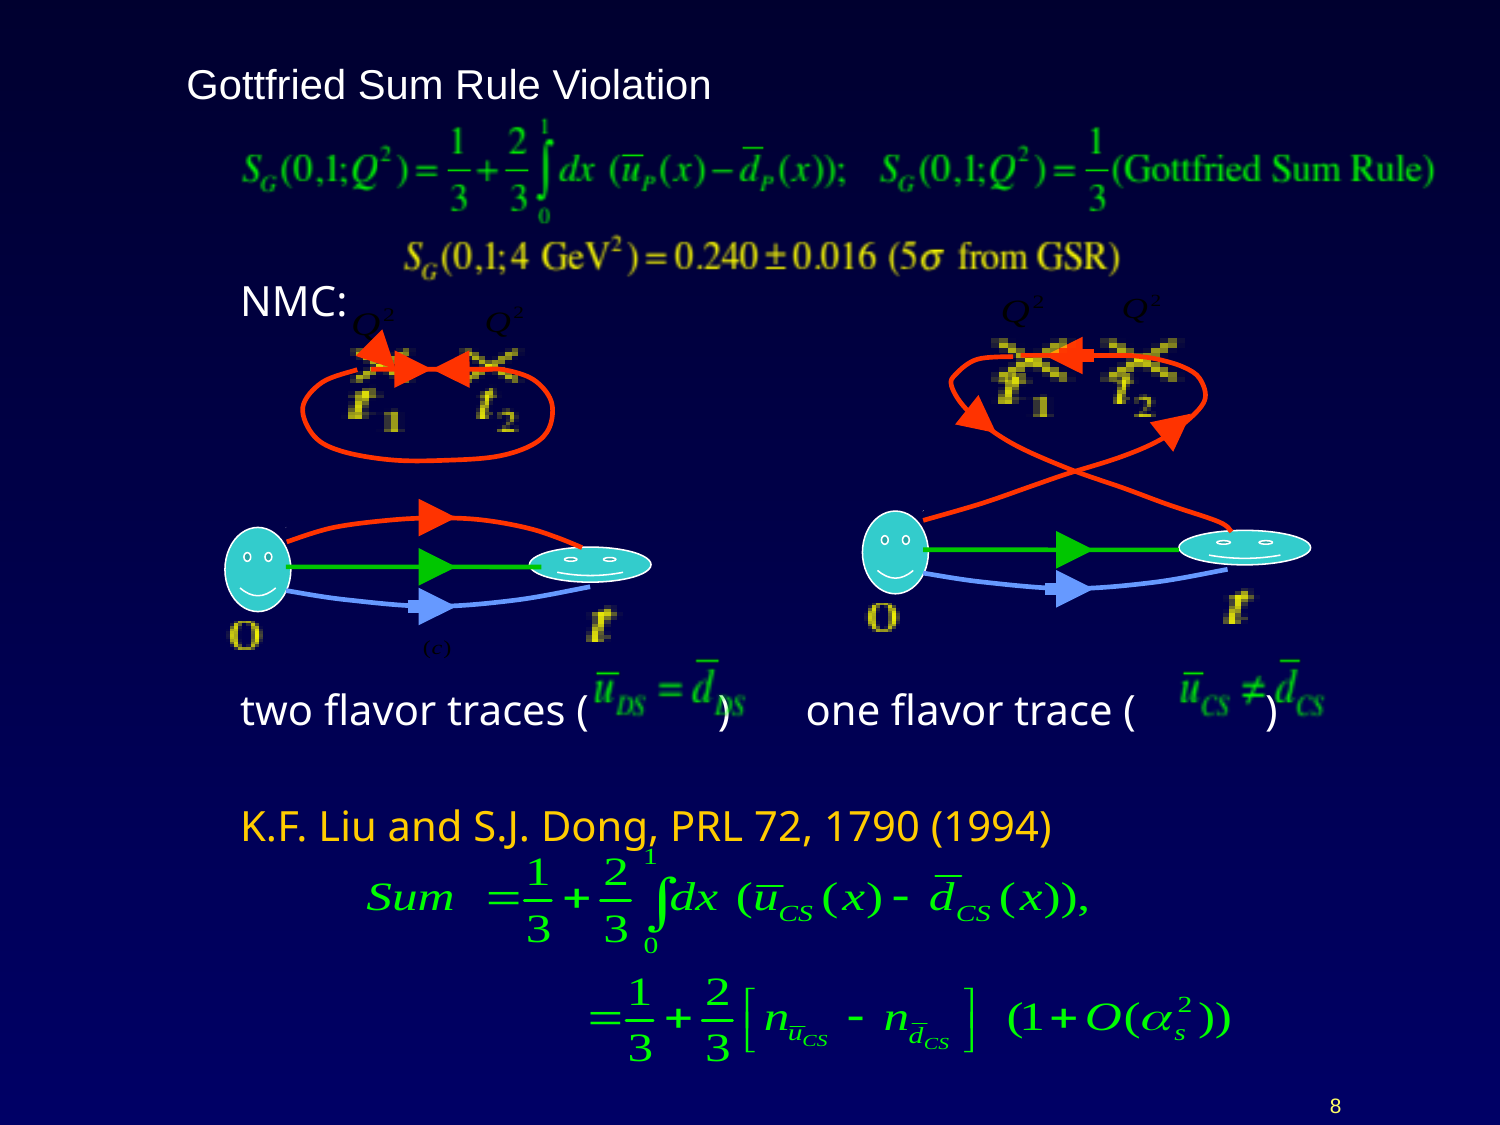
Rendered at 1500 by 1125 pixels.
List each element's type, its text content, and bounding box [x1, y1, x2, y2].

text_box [588, 651, 749, 721]
list Gottfried Sum Rule Violation NMC: two flavor traces ( ) one flavor trace ( ) K.F. Liu and S.J. Dong, PRL 72, 1790 (1994) [74, 49, 1451, 1088]
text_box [357, 837, 1243, 1073]
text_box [1176, 651, 1333, 721]
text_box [222, 299, 652, 663]
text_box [859, 287, 1311, 635]
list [399, 227, 1126, 283]
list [237, 110, 1438, 277]
